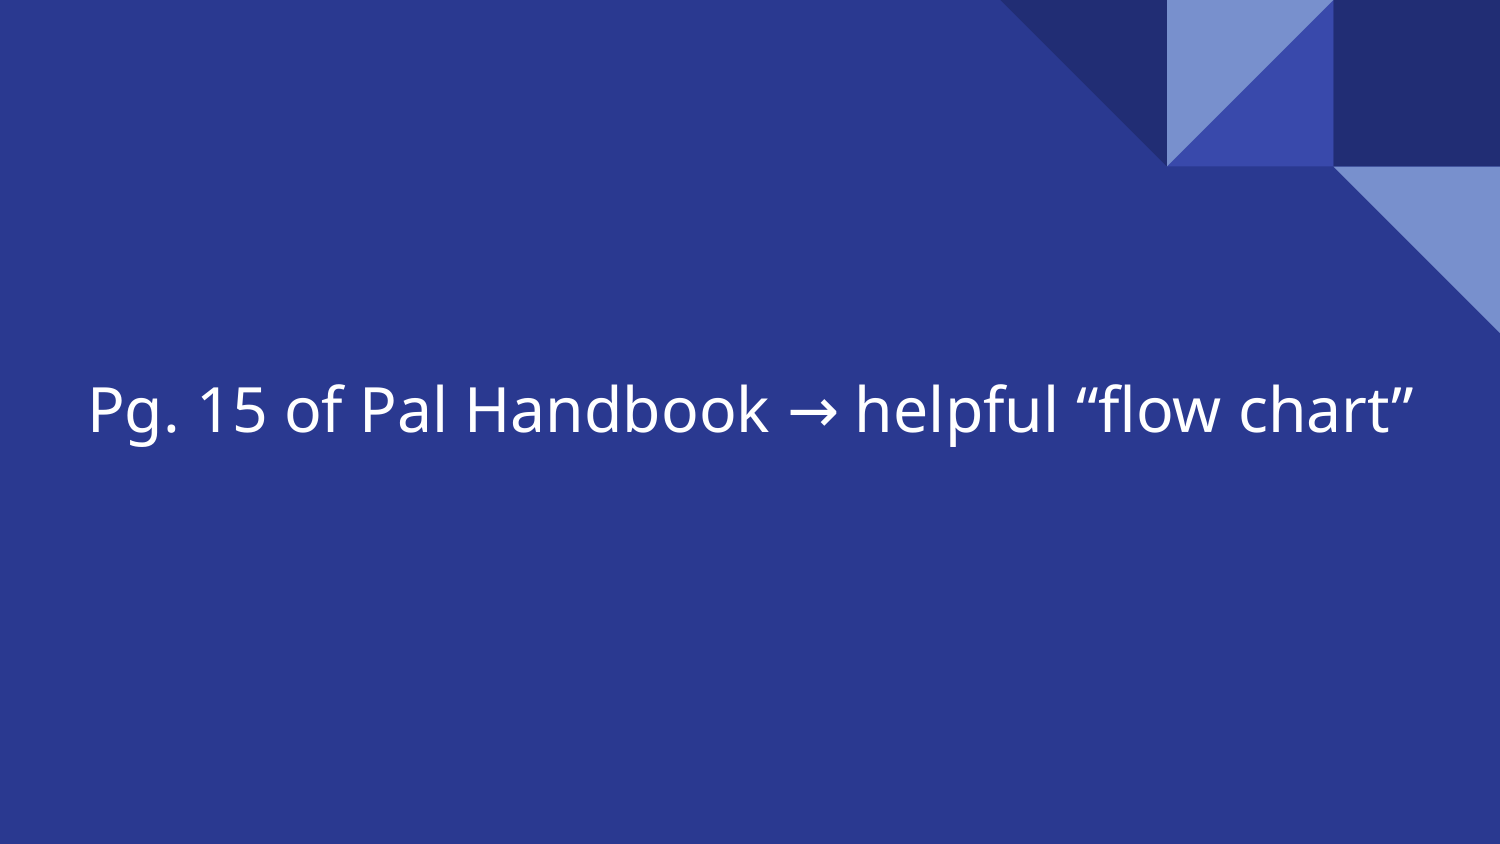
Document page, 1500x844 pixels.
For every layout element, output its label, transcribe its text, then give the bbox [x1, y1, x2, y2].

text_box Pg. 15 of Pal Handbook → helpful “flow chart” [44, 55, 1459, 811]
